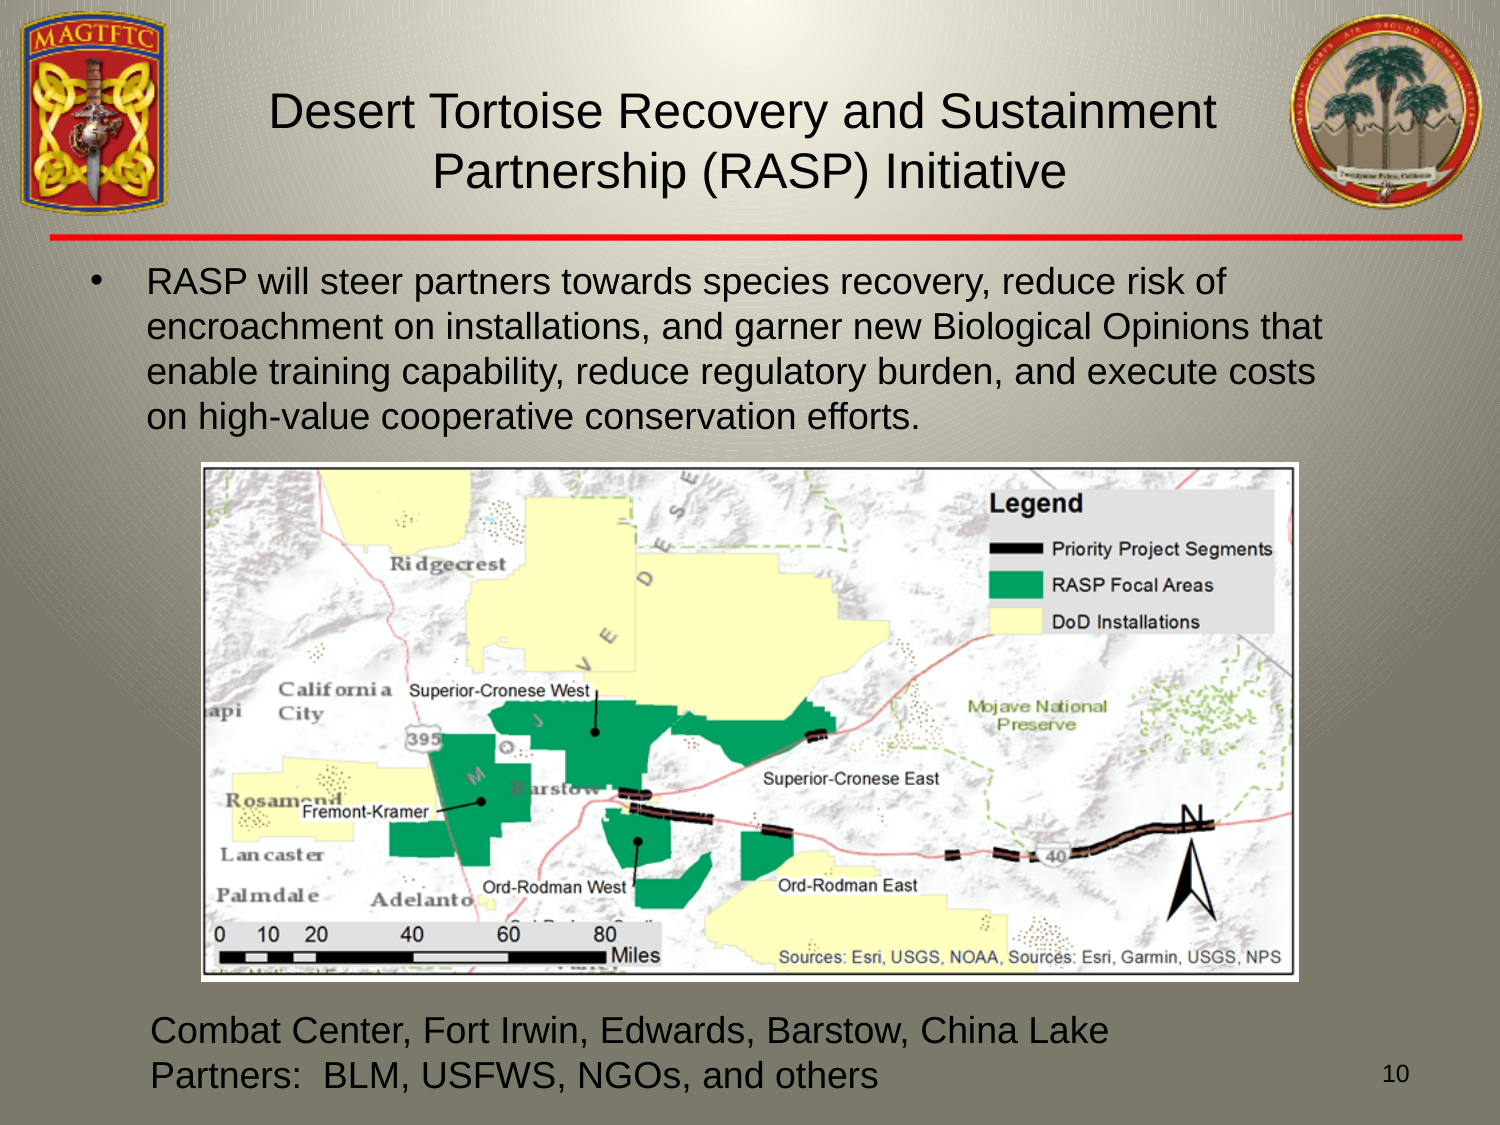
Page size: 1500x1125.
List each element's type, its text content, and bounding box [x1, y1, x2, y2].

text_box Combat Center, Fort Irwin, Edwards, Barstow, China Lake Partners: BLM, USFWS, NGOs, and others [135, 998, 1365, 1103]
picture [8, 0, 183, 225]
title Desert Tortoise Recovery and Sustainment Partnership (RASP) Initiative [74, 44, 1426, 233]
slide_number 10 [1365, 1042, 1425, 1103]
list RASP will steer partners towards species recovery, reduce risk of encroachment on installations, and garner new Biological Opinions that enable training capability, reduce regulatory burden, and execute costs on high-value cooperative conservation efforts. [74, 249, 1375, 903]
picture [1254, 9, 1500, 213]
picture [201, 462, 1299, 982]
